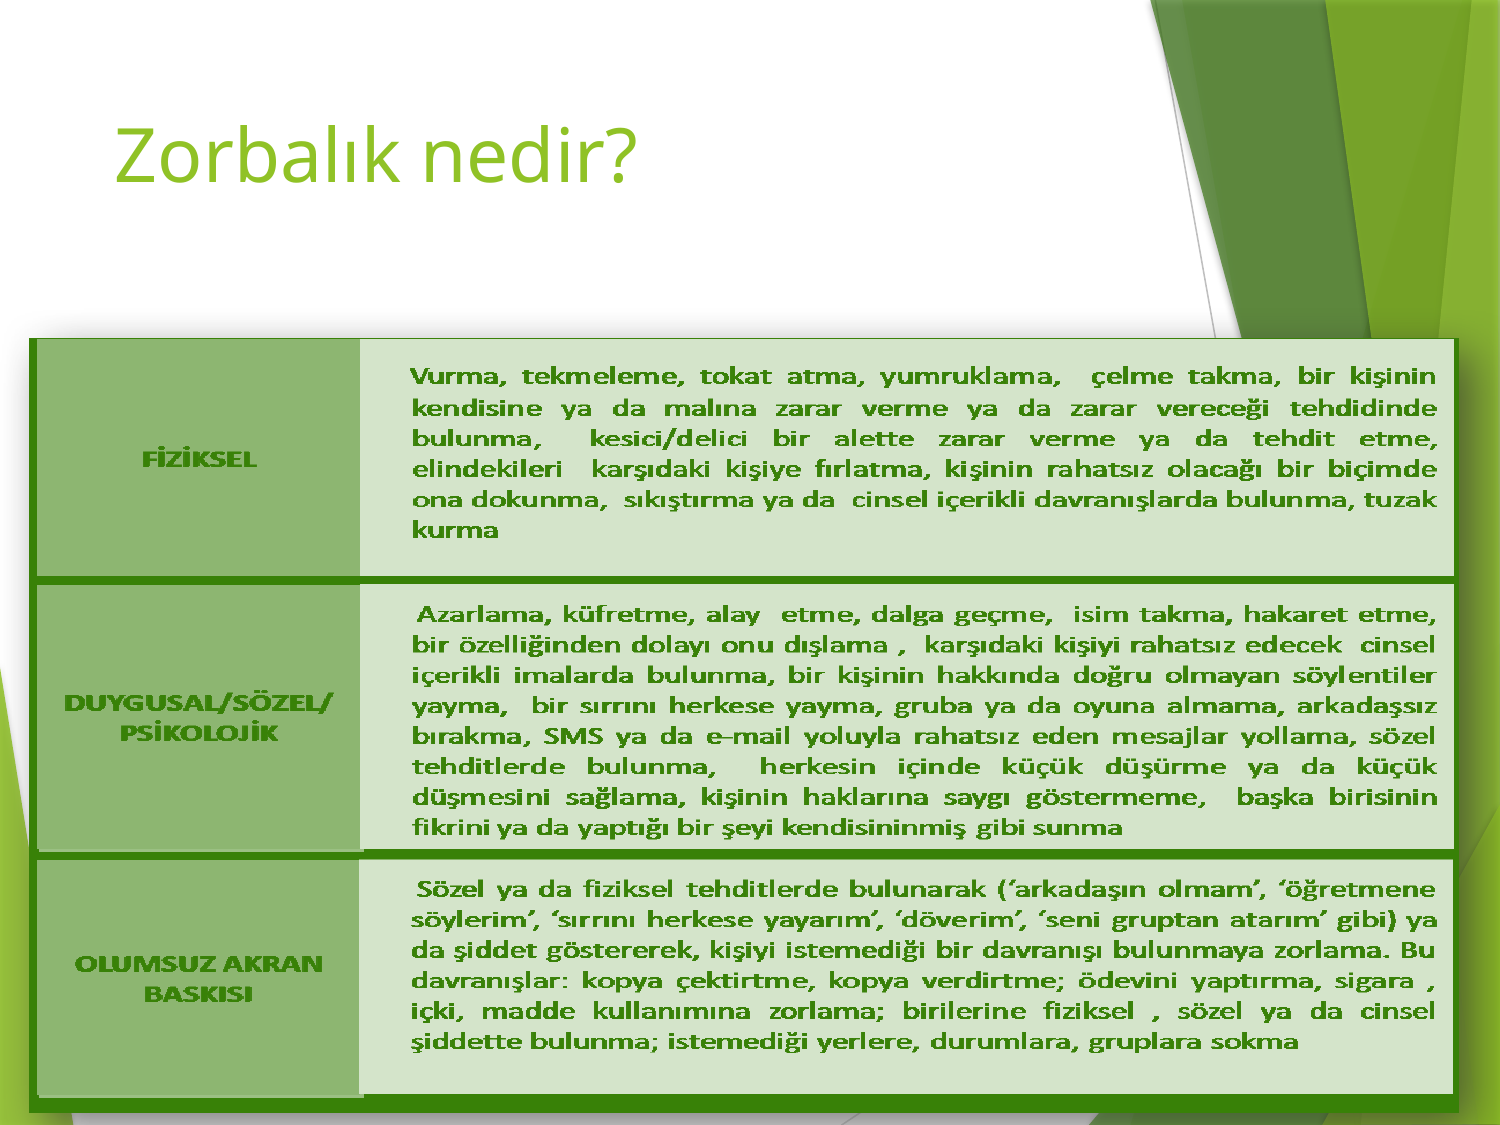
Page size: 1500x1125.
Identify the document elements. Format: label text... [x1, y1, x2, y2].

picture [28, 337, 1460, 1114]
title Zorbalık nedir? [99, 99, 1142, 317]
